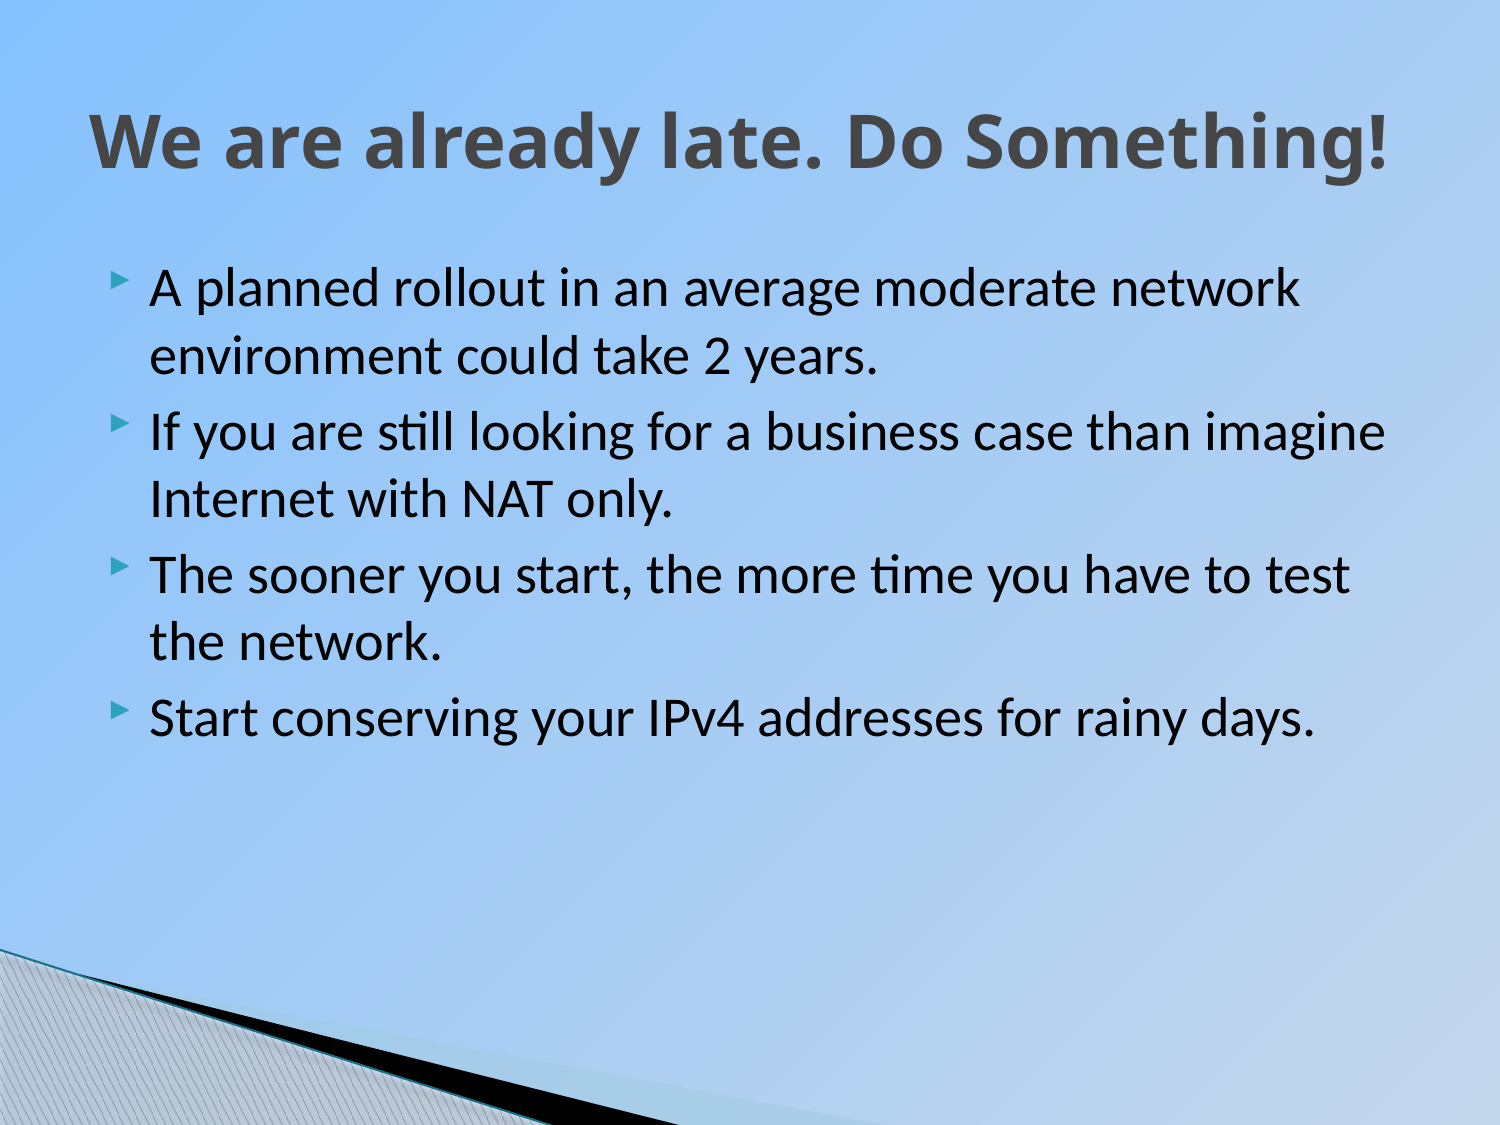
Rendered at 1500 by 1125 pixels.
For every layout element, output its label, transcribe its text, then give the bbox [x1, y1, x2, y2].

title We are already late. Do Something! [75, 45, 1425, 233]
list A planned rollout in an average moderate network environment could take 2 years. If you are still looking for a business case than imagine Internet with NAT only. The sooner you start, the more time you have to test the network. Start conserving your IPv4 addresses for rainy days. [75, 243, 1425, 986]
